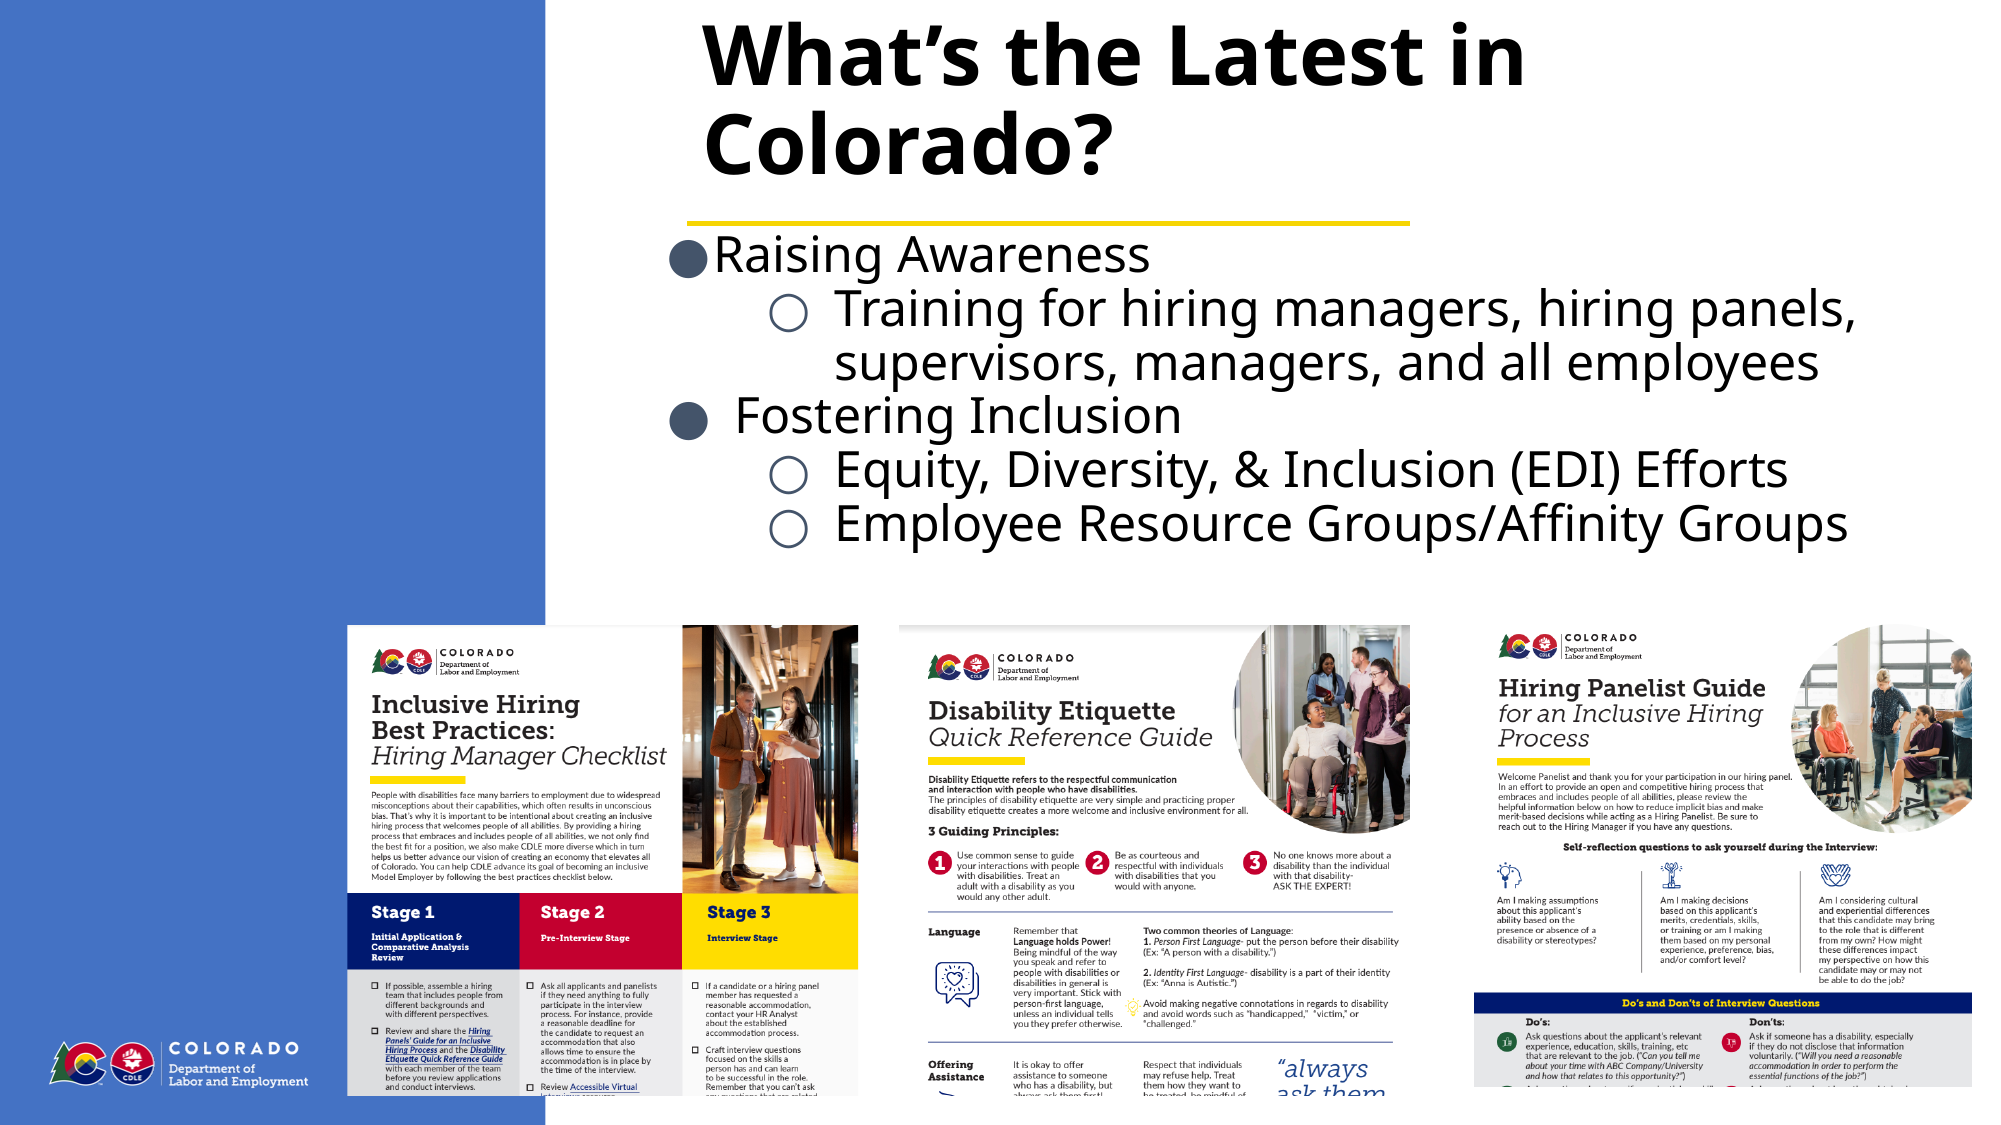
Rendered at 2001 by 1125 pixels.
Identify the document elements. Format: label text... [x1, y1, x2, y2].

picture [48, 1040, 309, 1089]
title What’s the Latest in Colorado? [687, 17, 1896, 201]
list Raising Awareness Training for hiring managers, hiring panels, supervisors, managers, and all employees Fostering Inclusion Equity, Diversity, & Inclusion (EDI) Efforts Employee Resource Groups/Affinity Groups [519, 221, 1896, 538]
picture [1474, 616, 1972, 1087]
picture [347, 625, 859, 1096]
picture [899, 625, 1410, 1096]
